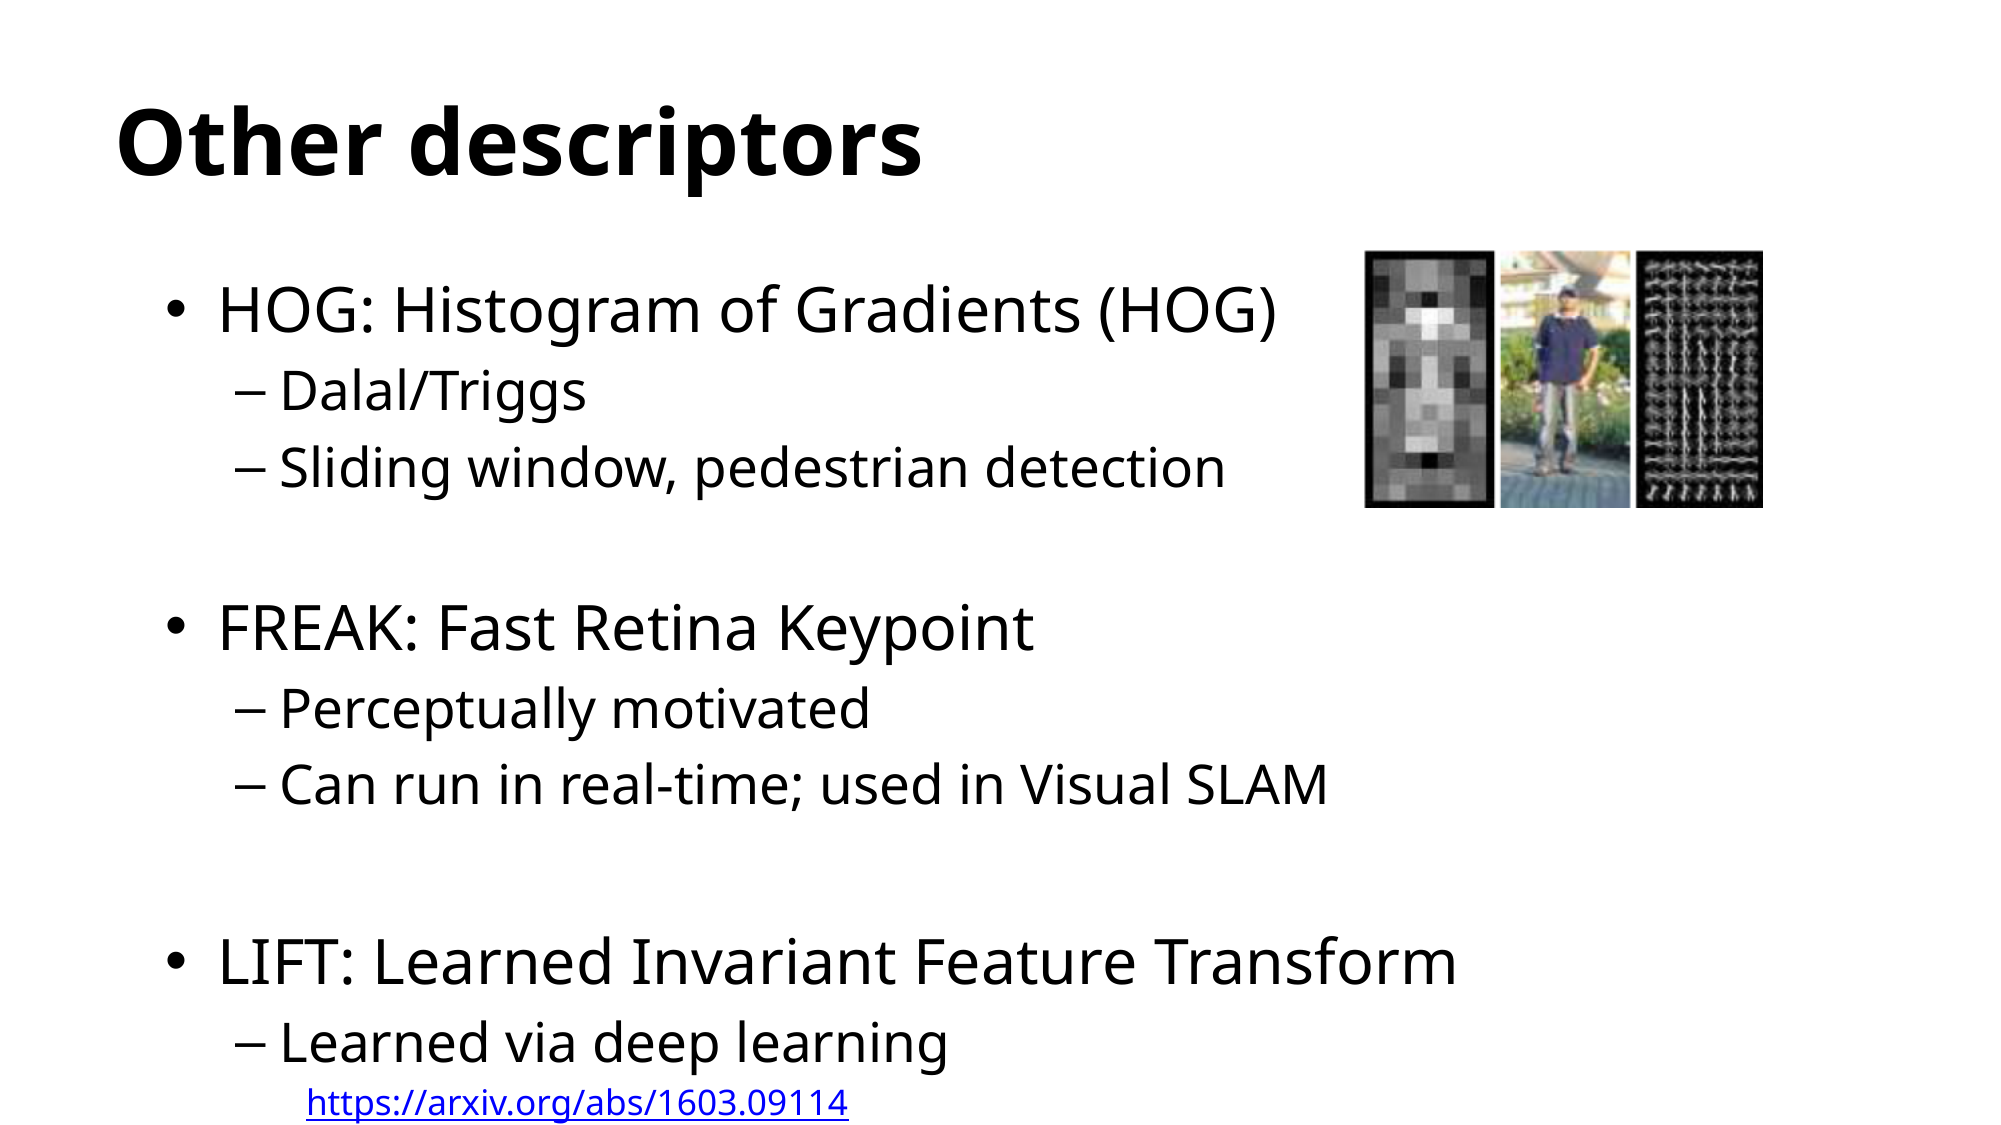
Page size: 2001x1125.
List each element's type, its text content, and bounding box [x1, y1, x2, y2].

title Other descriptors [99, 45, 1900, 233]
list HOG: Histogram of Gradients (HOG) Dalal/Triggs Sliding window, pedestrian detection FREAK: Fast Retina Keypoint Perceptually motivated Can run in real-time; used in Visual SLAM LIFT: Learned Invariant Feature Transform Learned via deep learning https://arxiv.org/abs/1603.09114 [150, 262, 1850, 1125]
picture [1362, 249, 1763, 508]
